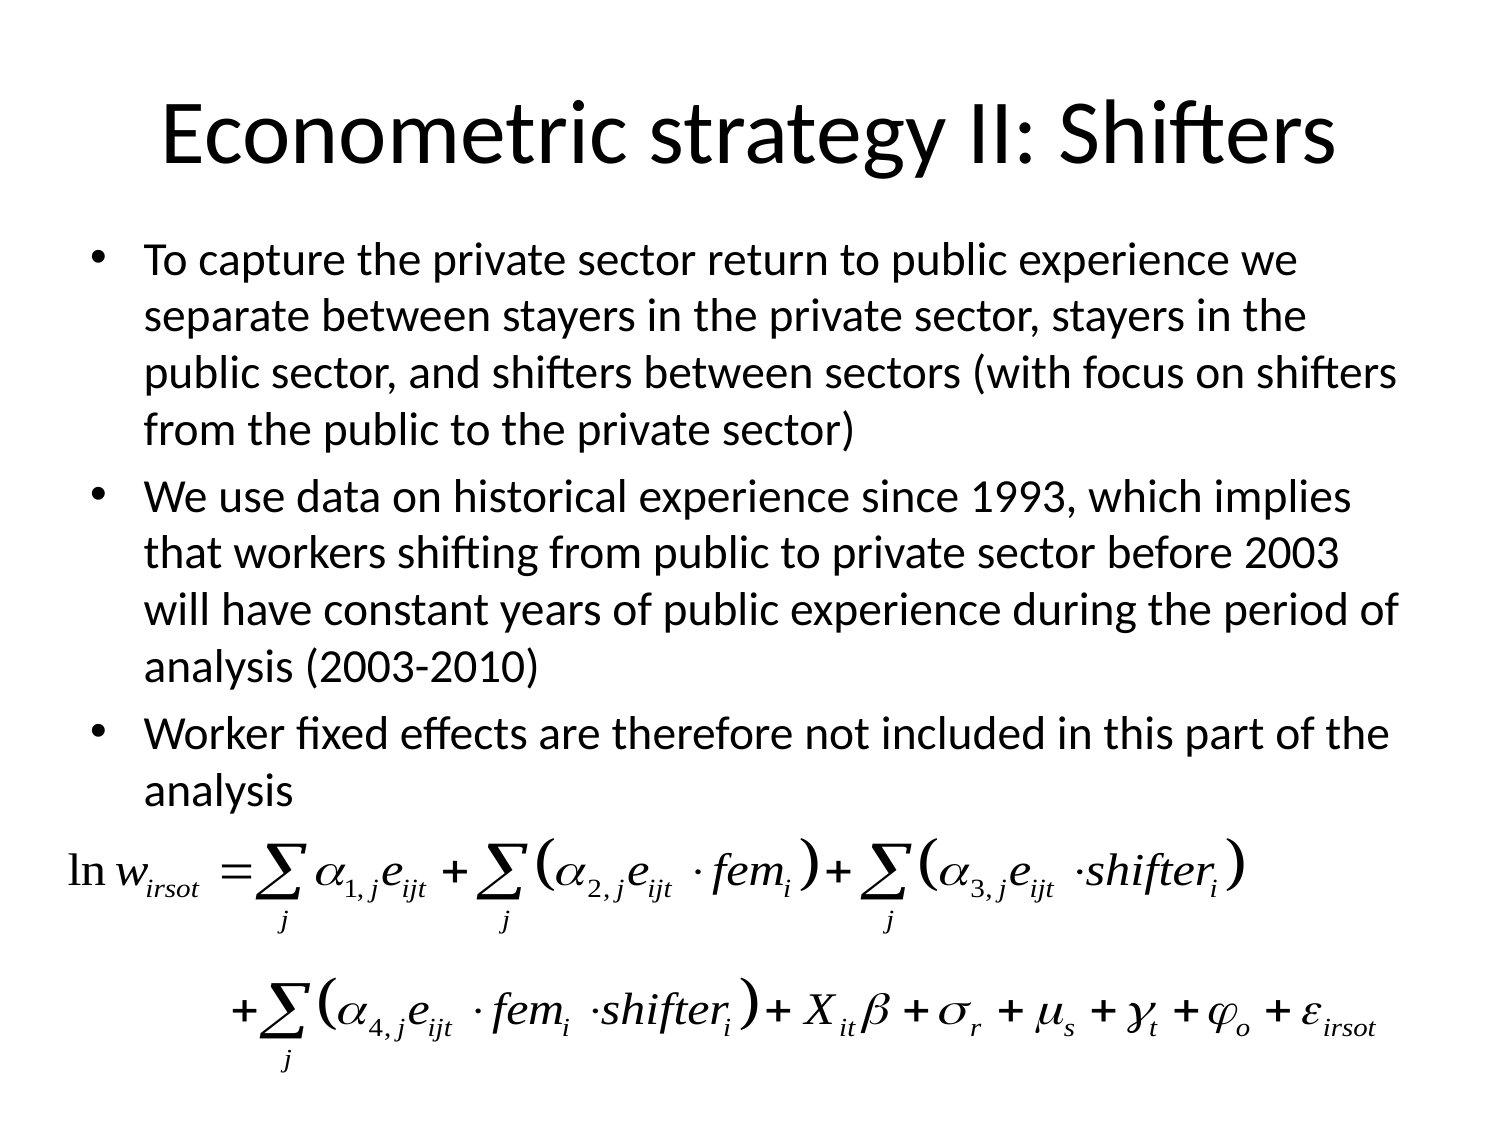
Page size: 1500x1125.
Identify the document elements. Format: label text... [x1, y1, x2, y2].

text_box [222, 971, 1389, 1082]
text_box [60, 831, 1252, 943]
list To capture the private sector return to public experience we separate between stayers in the private sector, stayers in the public sector, and shifters between sectors (with focus on shifters from the public to the private sector) We use data on historical experience since 1993, which implies that workers shifting from public to private sector before 2003 will have constant years of public experience during the period of analysis (2003-2010) Worker fixed effects are therefore not included in this part of the analysis [75, 219, 1425, 1095]
title Econometric strategy II: Shifters [75, 45, 1425, 209]
